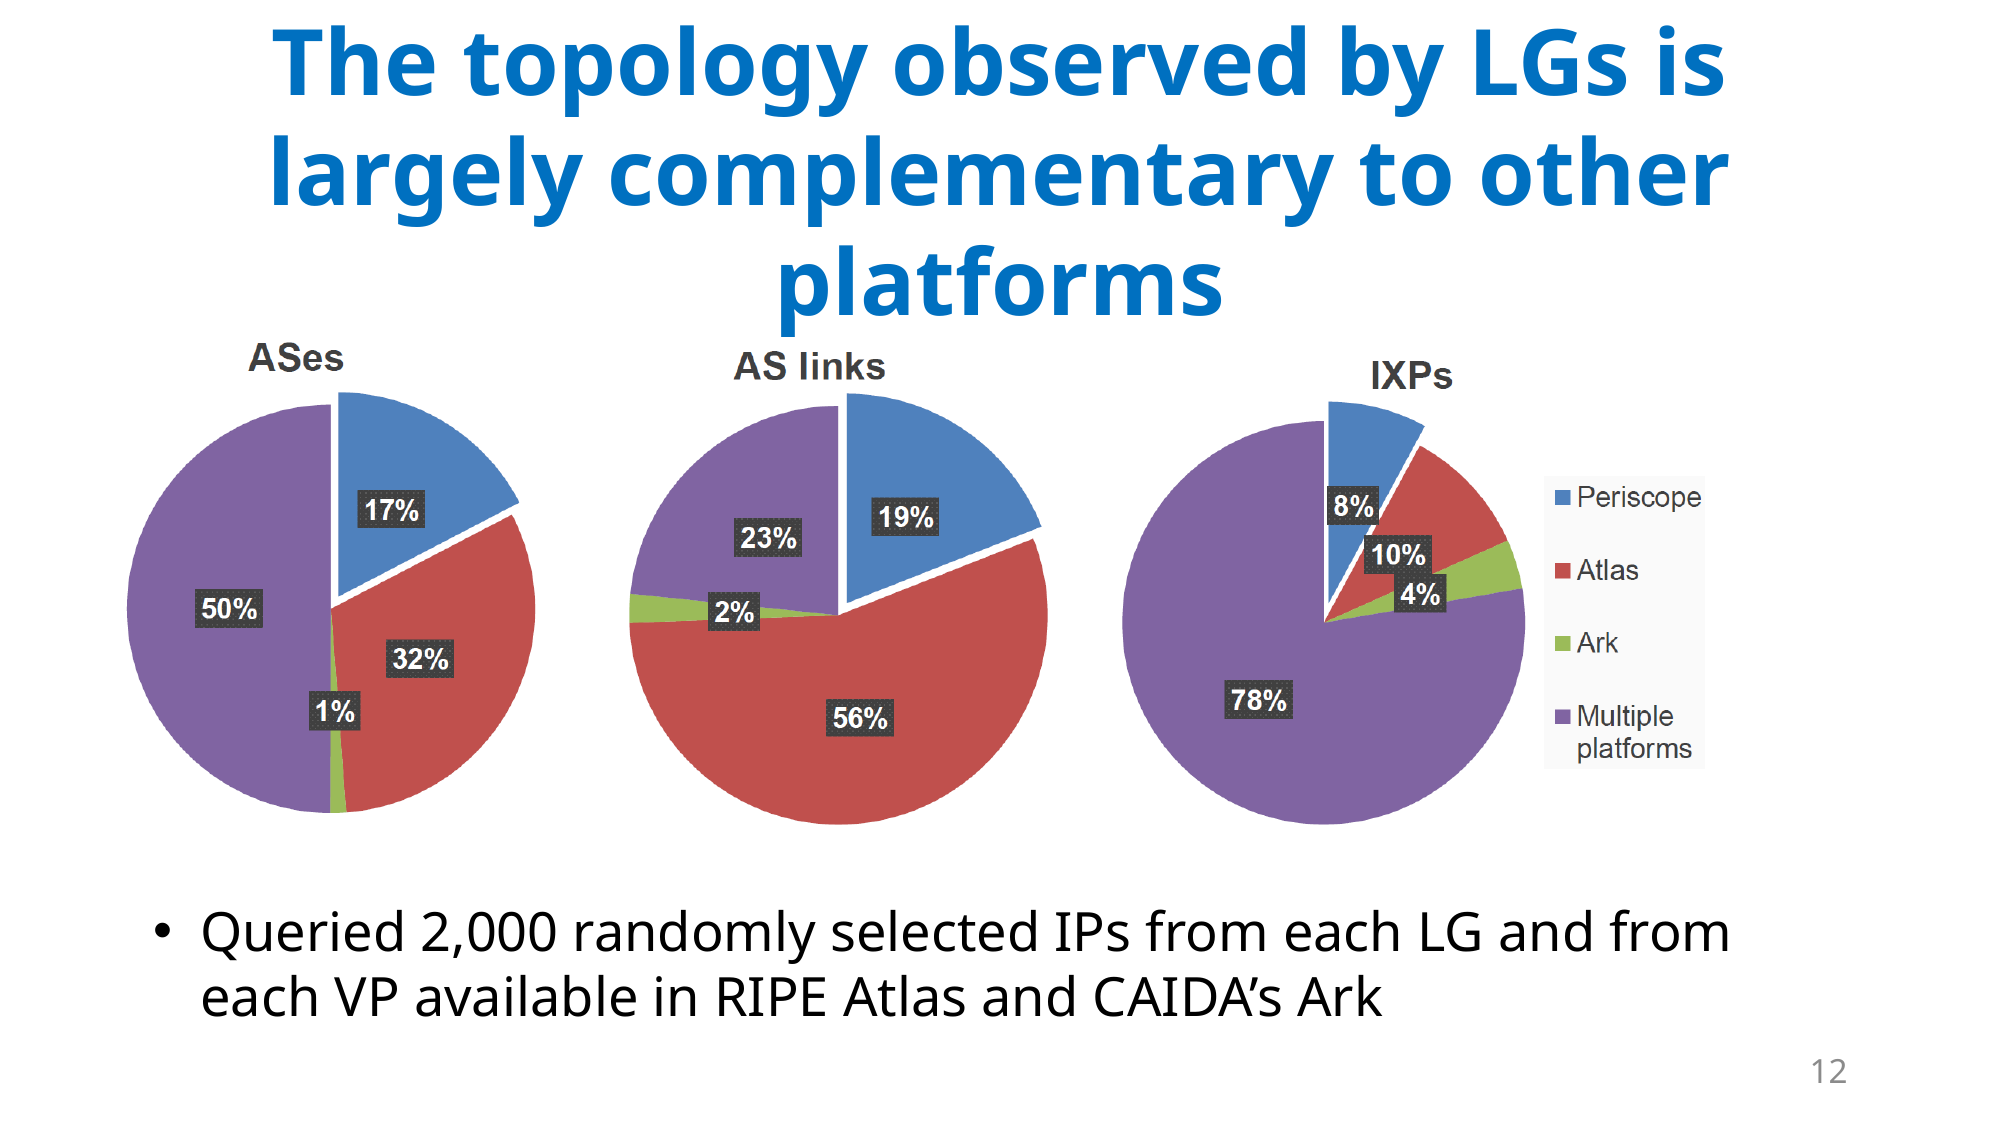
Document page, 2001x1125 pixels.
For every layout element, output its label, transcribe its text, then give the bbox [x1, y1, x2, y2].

text_box 12 [1412, 1042, 1863, 1103]
text_box Queried 2,000 randomly selected IPs from each LG and from each VP available in RIPE Atlas and CAIDA’s Ark [138, 890, 1864, 1036]
picture [122, 339, 1705, 829]
text_box The topology observed by LGs is largely complementary to other platforms [137, 59, 1863, 278]
